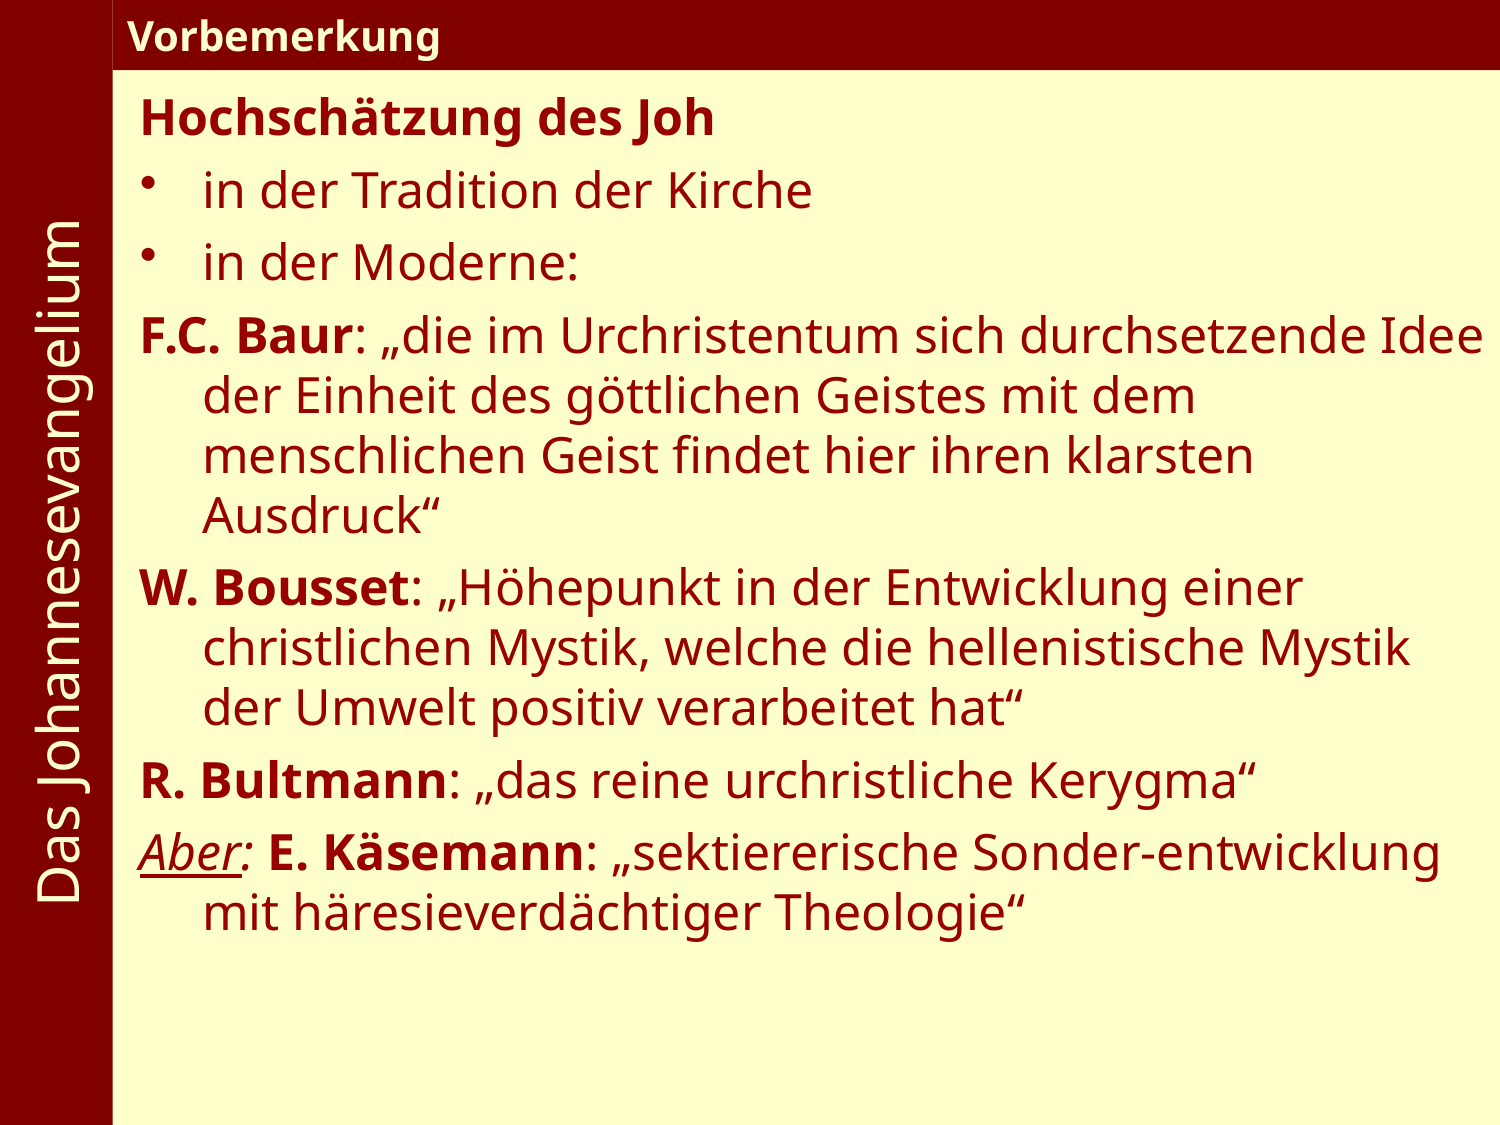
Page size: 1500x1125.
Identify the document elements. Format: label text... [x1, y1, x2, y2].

text_box Vorbemerkung [112, 0, 1500, 71]
text_box Hochschätzung des Joh in der Tradition der Kirche in der Moderne: F.C. Baur: „die im Urchristentum sich durchsetzende Idee der Einheit des göttlichen Geistes mit dem menschlichen Geist findet hier ihren klarsten Ausdruck“ W. Bousset: „Höhepunkt in der Entwicklung einer christlichen Mystik, welche die hellenistische Mystik der Umwelt positiv verarbeitet hat“ R. Bultmann: „das reine urchristliche Kerygma“ Aber: E. Käsemann: „sektiererische Sonder-entwicklung mit häresieverdächtiger Theologie“ [125, 78, 1500, 948]
text_box Das Johannesevangelium [0, 0, 113, 1125]
